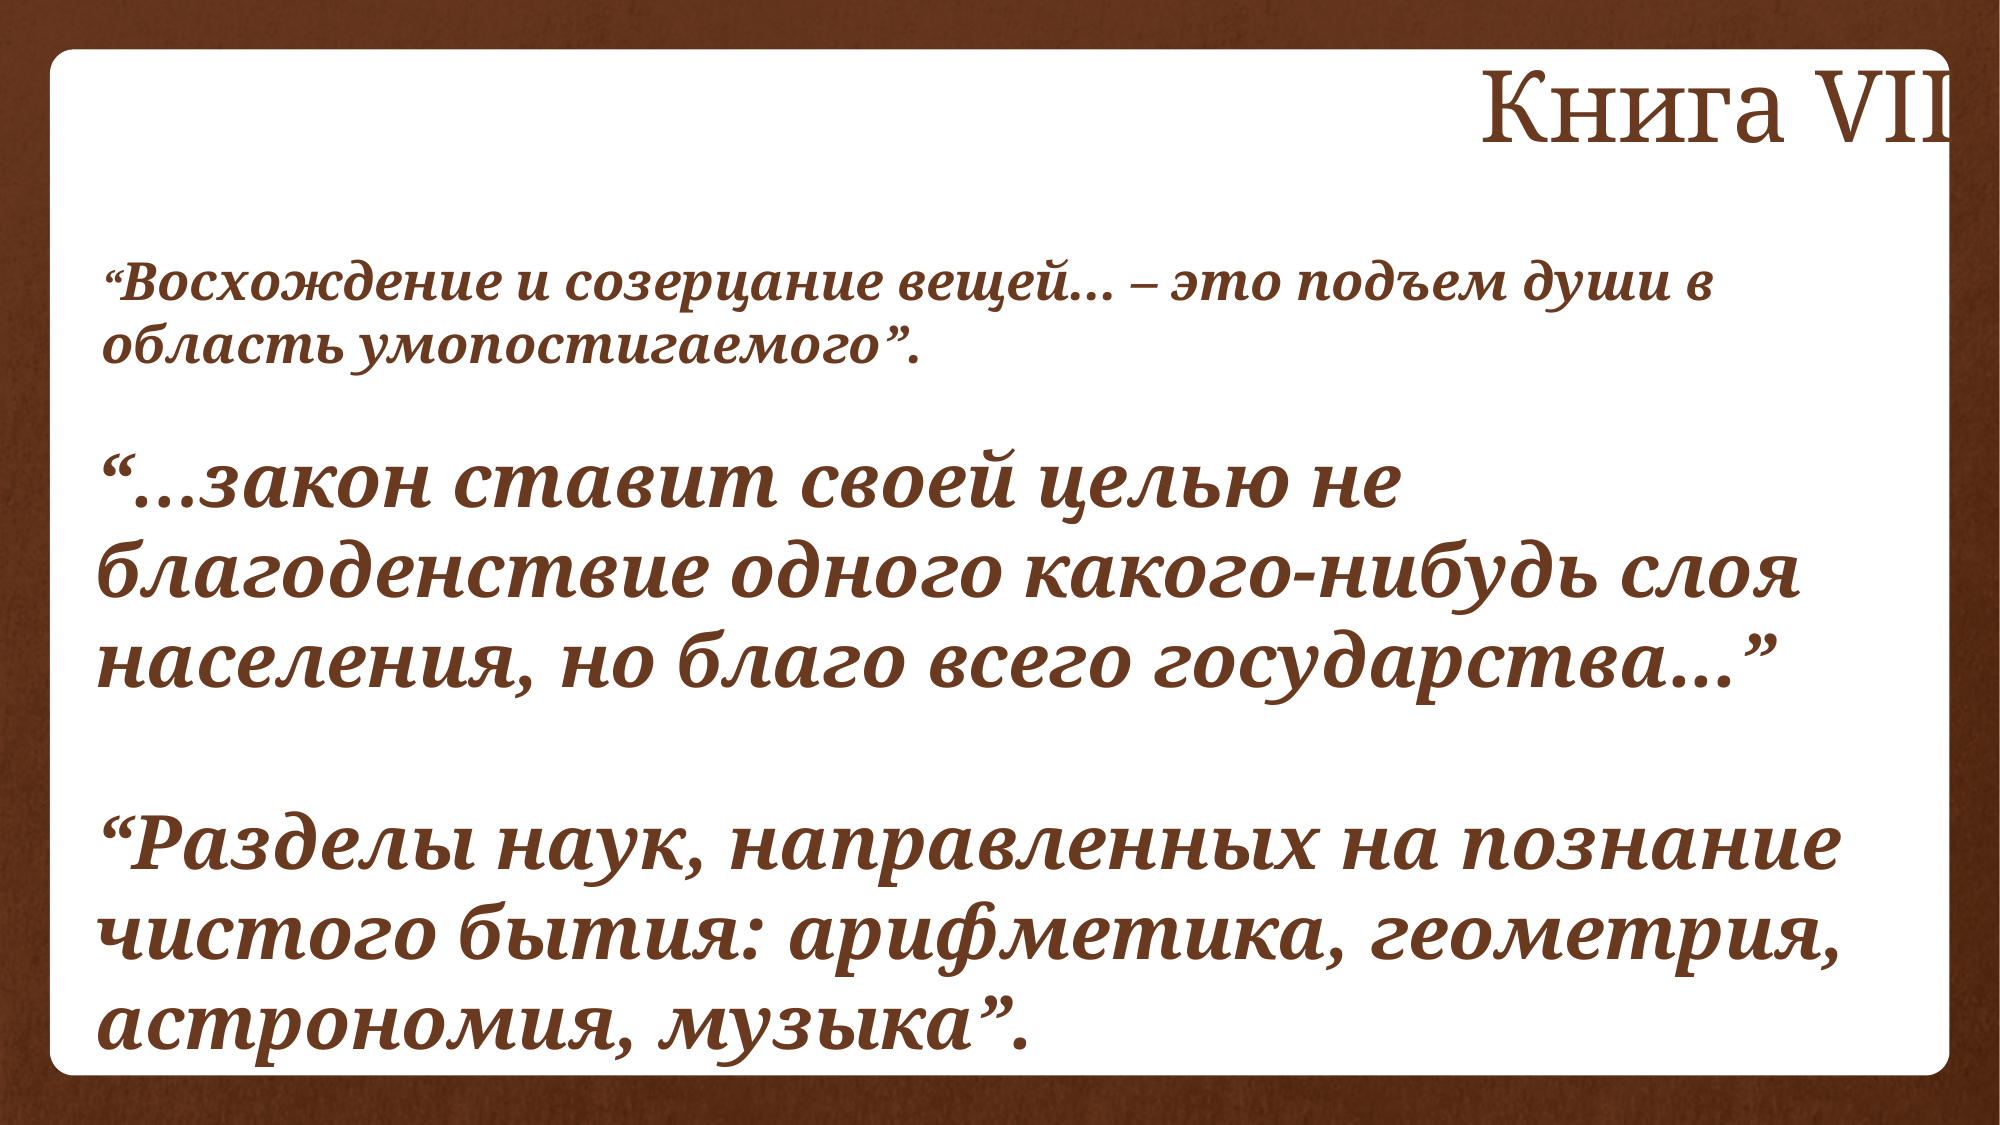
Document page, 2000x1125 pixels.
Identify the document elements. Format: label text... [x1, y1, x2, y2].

text_box “Разделы наук, направленных на познание чистого бытия: арифметика, геометрия, астрономия, музыка”. [80, 786, 1946, 1072]
text_box Книга VII [1464, 34, 1971, 170]
text_box “…закон ставит своей целью не благоденствие одного какого-нибудь слоя населения, но благо всего государства...” [80, 425, 1952, 711]
title “Восхождение и созерцание вещей... – это подъем души в область умопостигаемого”. [86, 239, 1952, 425]
